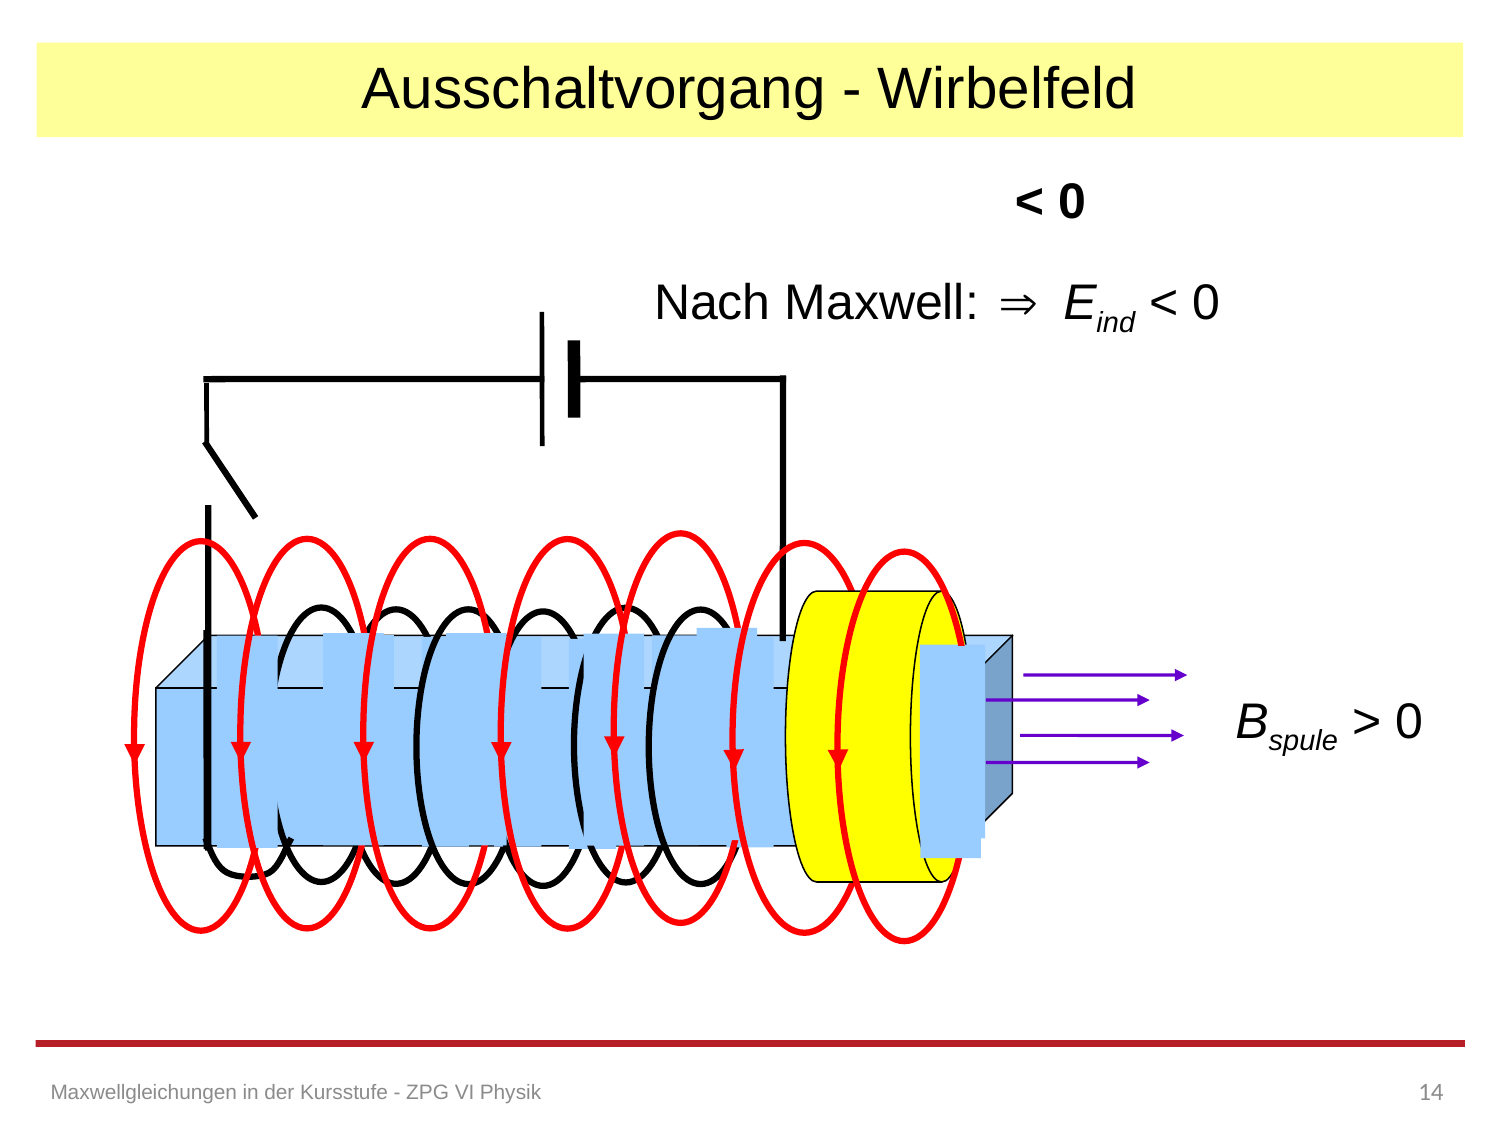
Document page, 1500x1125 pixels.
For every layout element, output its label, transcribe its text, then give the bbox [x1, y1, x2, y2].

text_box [785, 590, 832, 883]
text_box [133, 540, 236, 931]
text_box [362, 538, 499, 929]
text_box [500, 538, 611, 929]
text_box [240, 538, 361, 929]
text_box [837, 551, 982, 942]
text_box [613, 533, 758, 924]
footer Maxwellgleichungen in der Kursstufe - ZPG VI Physik [35, 1061, 768, 1122]
text_box [762, 542, 832, 933]
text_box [990, 674, 1188, 763]
text_box Nach Maxwell: [639, 261, 1034, 338]
text_box Bspule > 0 [1220, 680, 1471, 765]
text_box  Eind < 0 [983, 261, 1251, 346]
slide_number 14 [1108, 1060, 1459, 1121]
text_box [206, 508, 774, 887]
text_box Ausschaltvorgang - Wirbelfeld [50, 42, 1450, 130]
